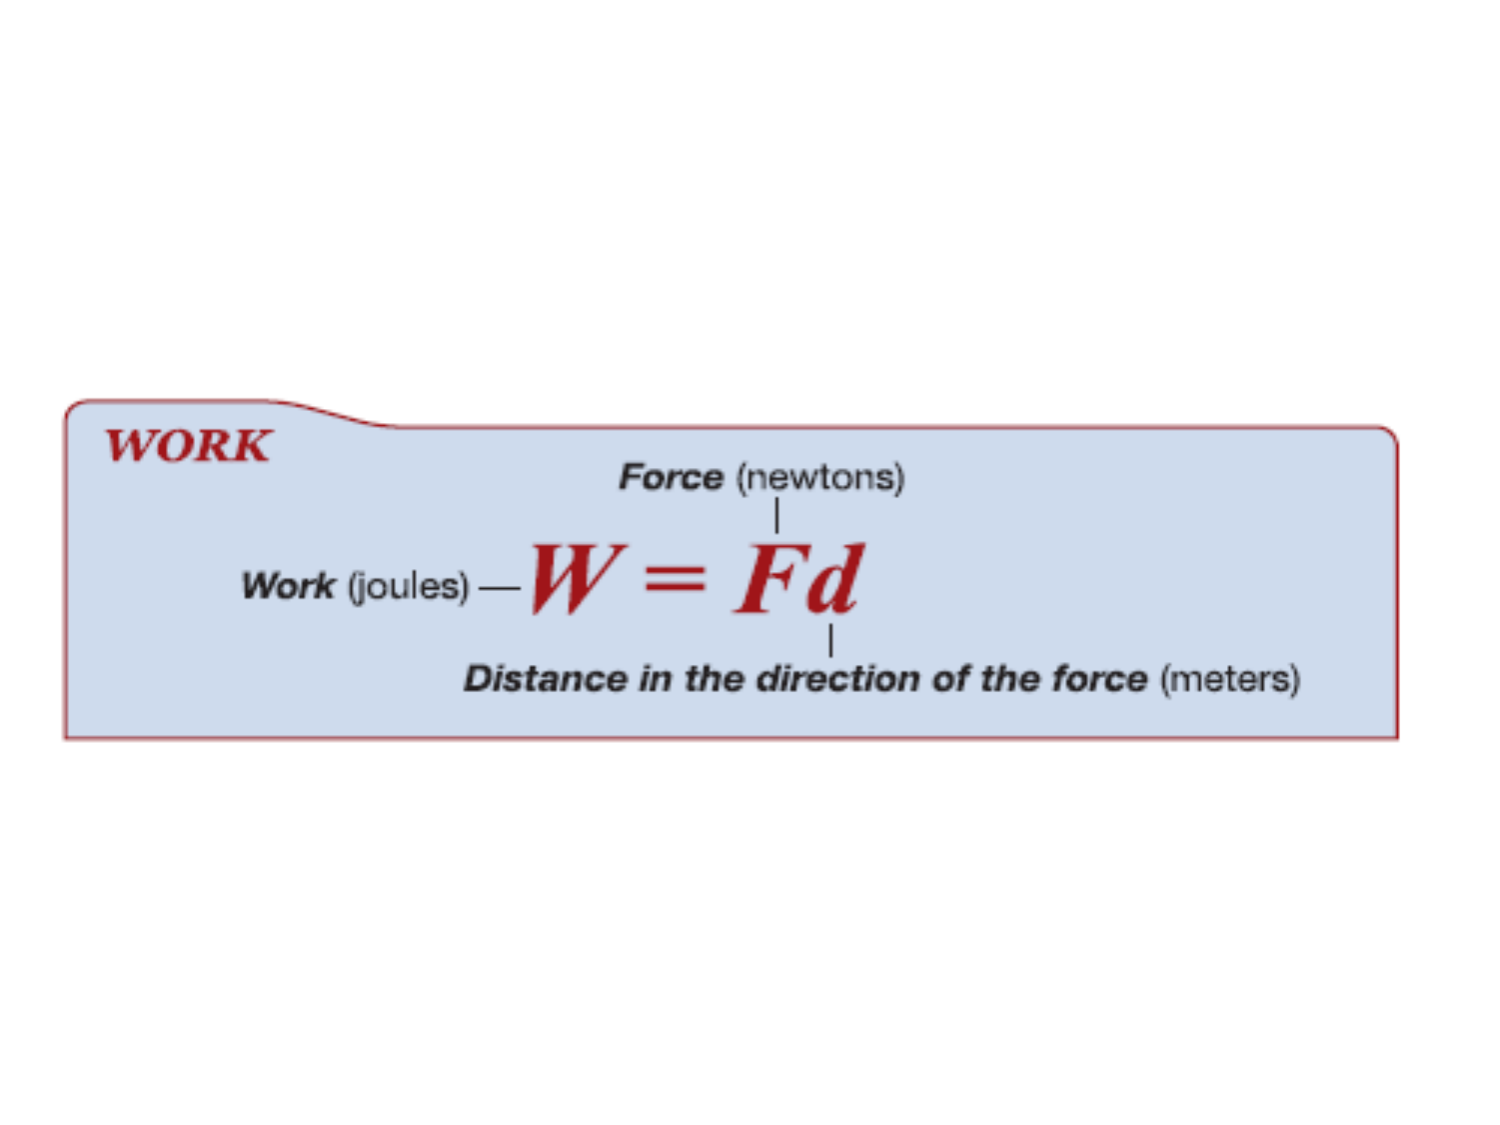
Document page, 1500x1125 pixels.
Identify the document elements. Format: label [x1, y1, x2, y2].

picture [0, 349, 1457, 765]
